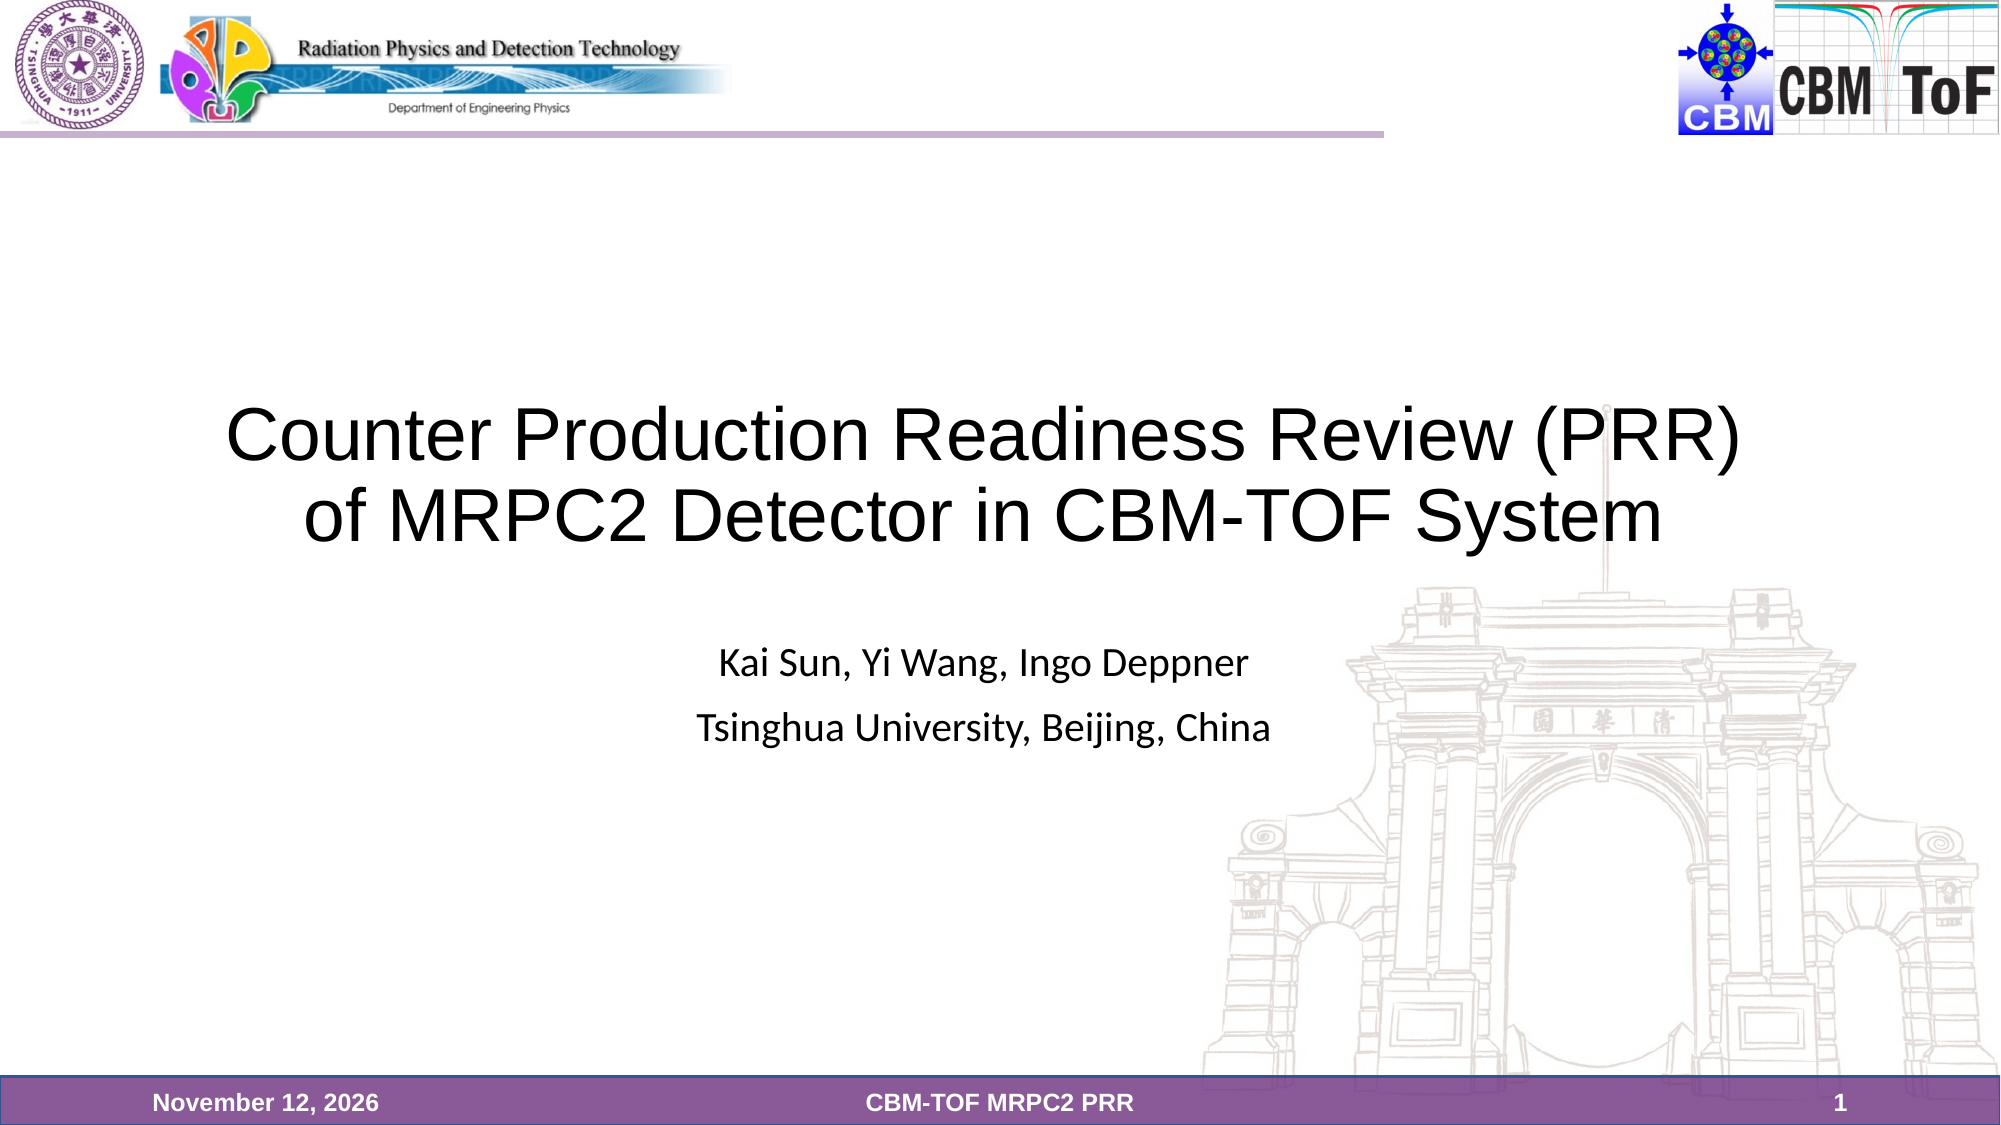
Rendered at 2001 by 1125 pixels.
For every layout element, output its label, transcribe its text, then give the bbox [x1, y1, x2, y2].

footer CBM-TOF MRPC2 PRR [662, 1071, 1338, 1125]
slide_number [137, 1071, 588, 1125]
picture [15, 0, 760, 130]
title Counter Production Readiness Review (PRR) of MRPC2 Detector in CBM-TOF System [204, 302, 1764, 565]
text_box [1678, 0, 2000, 135]
slide_number 1 [1412, 1071, 1863, 1125]
subtitle Kai Sun, Yi Wang, Ingo Deppner Tsinghua University, Beijing, China [319, 632, 1650, 760]
